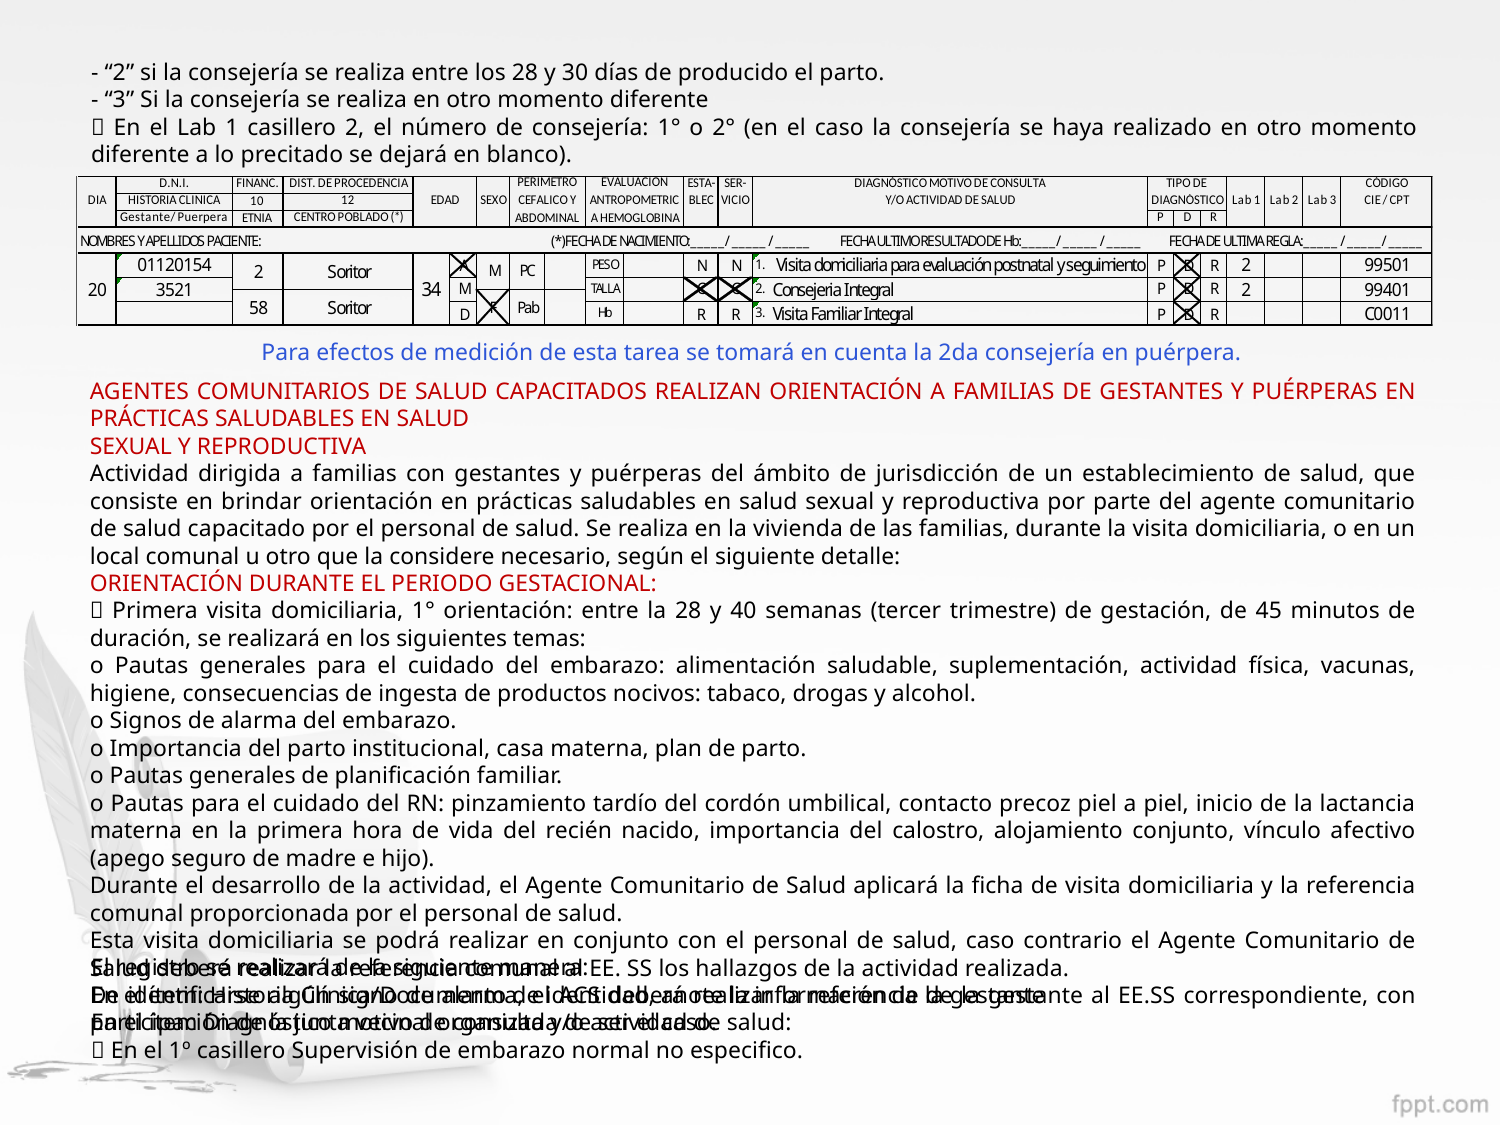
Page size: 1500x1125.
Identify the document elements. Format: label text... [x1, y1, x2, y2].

text_box El registro se realizará de la siguiente manera: En el ítem: Historia Clínica/Documento de identidad, anote la información de la gestante En el ítem Diagnóstico motivo de consulta y/o actividad de salud:  En el 1º casillero Supervisión de embarazo normal no especifico. [76, 945, 1432, 1098]
text_box Para efectos de medición de esta tarea se tomará en cuenta la 2da consejería en puérpera. [76, 330, 1434, 373]
picture [76, 176, 1434, 327]
text_box AGENTES COMUNITARIOS DE SALUD CAPACITADOS REALIZAN ORIENTACIÓN A FAMILIAS DE GESTANTES Y PUÉRPERAS EN PRÁCTICAS SALUDABLES EN SALUD SEXUAL Y REPRODUCTIVA Actividad dirigida a familias con gestantes y puérperas del ámbito de jurisdicción de un establecimiento de salud, que consiste en brindar orientación en prácticas saludables en salud sexual y reproductiva por parte del agente comunitario de salud capacitado por el personal de salud. Se realiza en la vivienda de las familias, durante la visita domiciliaria, o en un local comunal u otro que la considere necesario, según el siguiente detalle: ORIENTACIÓN DURANTE EL PERIODO GESTACIONAL:  Primera visita domiciliaria, 1° orientación: entre la 28 y 40 semanas (tercer trimestre) de gestación, de 45 minutos de duración, se realizará en los siguientes temas: o Pautas generales para el cuidado del embarazo: alimentación saludable, suplementación, actividad física, vacunas, higiene, consecuencias de ingesta de productos nocivos: tabaco, drogas y alcohol. o Signos de alarma del embarazo. o Importancia del parto institucional, casa materna, plan de parto. o Pautas generales de planificación familiar. o Pautas para el cuidado del RN: pinzamiento tardío del cordón umbilical, contacto precoz piel a piel, inicio de la lactancia materna en la primera hora de vida del recién nacido, importancia del calostro, alojamiento conjunto, vínculo afectivo (apego seguro de madre e hijo). Durante el desarrollo de la actividad, el Agente Comunitario de Salud aplicará la ficha de visita domiciliaria y la referencia comunal proporcionada por el personal de salud. Esta visita domiciliaria se podrá realizar en conjunto con el personal de salud, caso contrario el Agente Comunitario de Salud deberá realizar la referencia comunal al EE. SS los hallazgos de la actividad realizada. De identificarse algún signo de alarma, el ACS deberá realizar la referencia de la gestante al EE.SS correspondiente, con participación de la junta vecinal organizada de ser el caso. [74, 369, 1432, 1071]
text_box - “2” si la consejería se realiza entre los 28 y 30 días de producido el parto. - “3” Si la consejería se realiza en otro momento diferente  En el Lab 1 casillero 2, el número de consejería: 1° o 2° (en el caso la consejería se haya realizado en otro momento diferente a lo precitado se dejará en blanco). [76, 50, 1434, 175]
